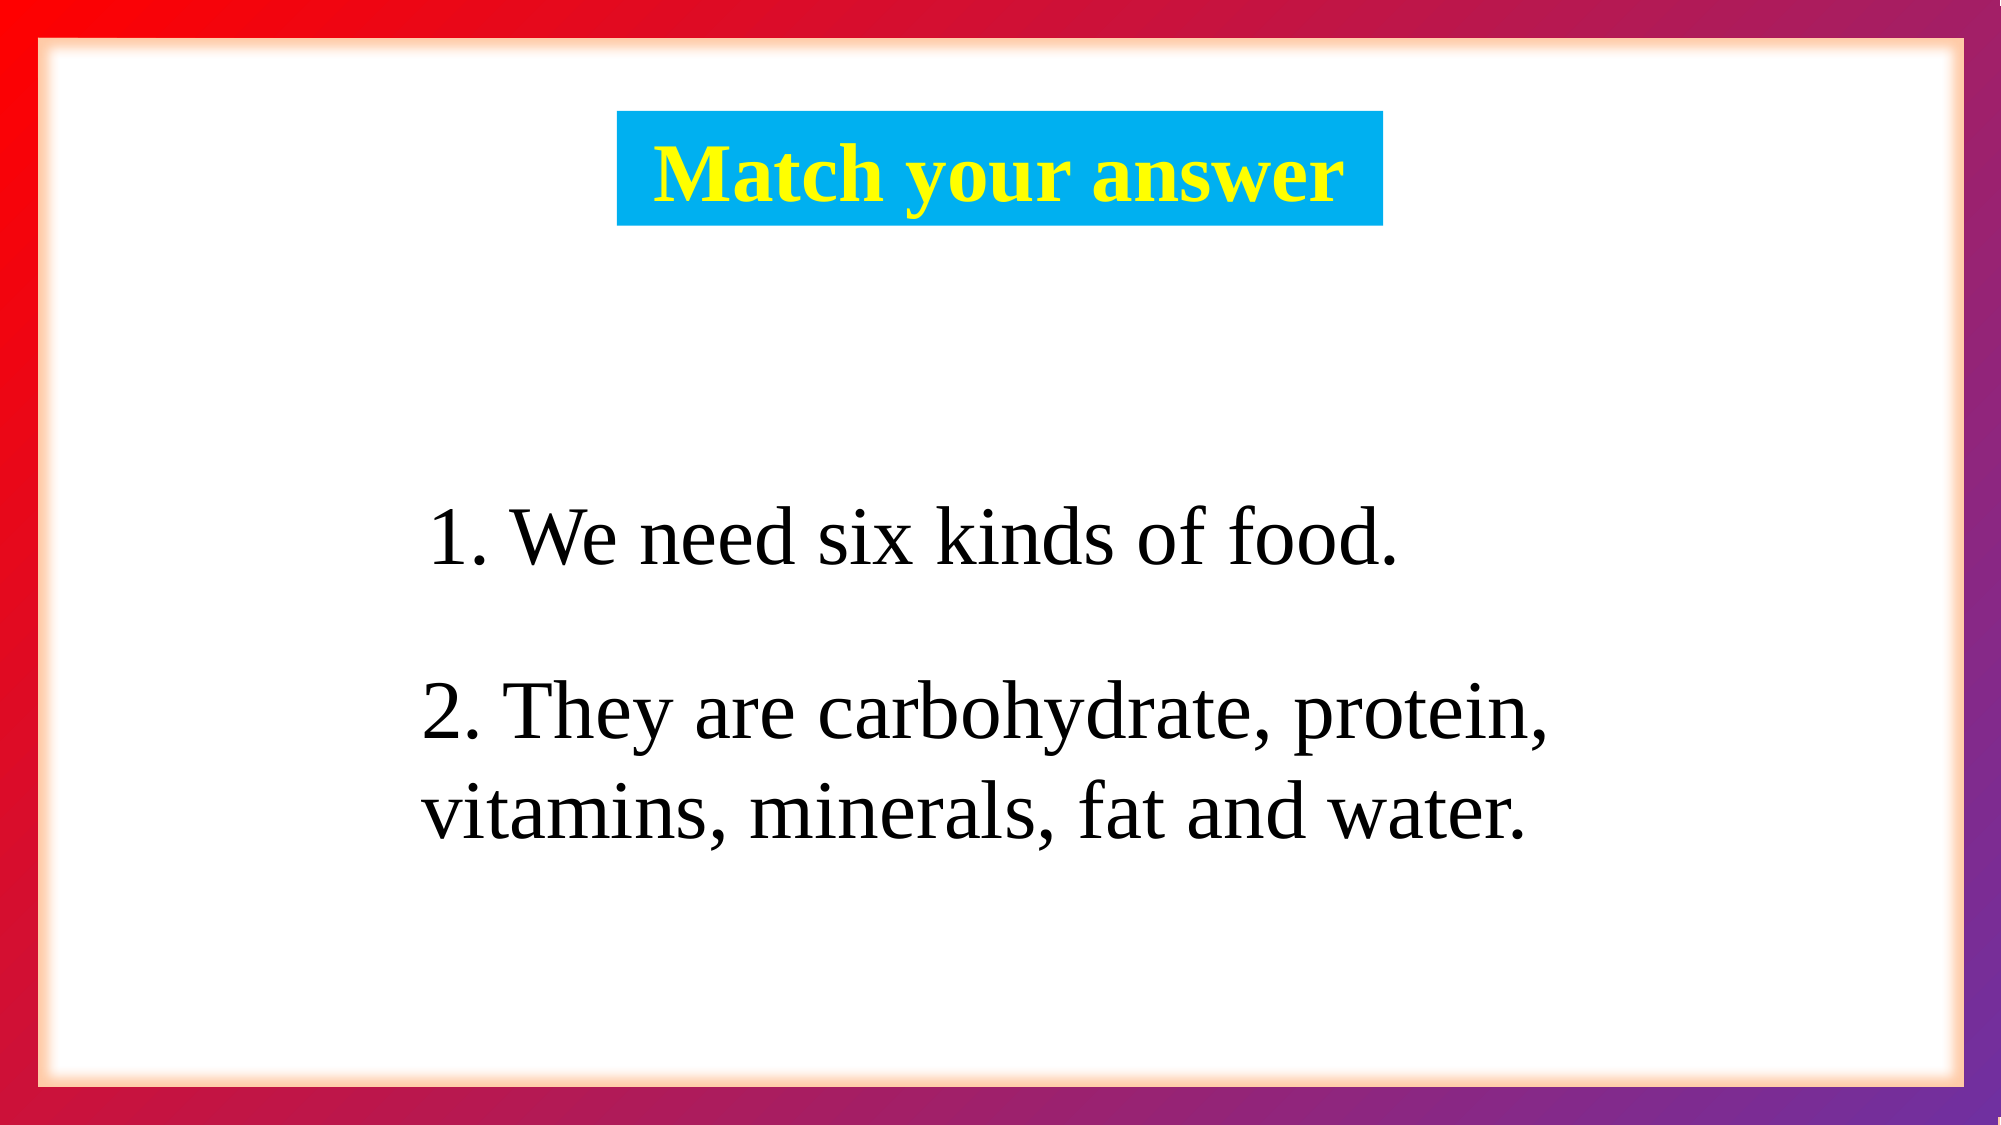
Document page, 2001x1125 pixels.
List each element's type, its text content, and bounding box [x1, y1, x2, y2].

text_box Match your answer [616, 110, 1384, 226]
text_box [0, 0, 2000, 1125]
text_box 1. We need six kinds of food. [412, 473, 1676, 589]
text_box 2. They are carbohydrate, protein, vitamins, minerals, fat and water. [406, 647, 1683, 863]
